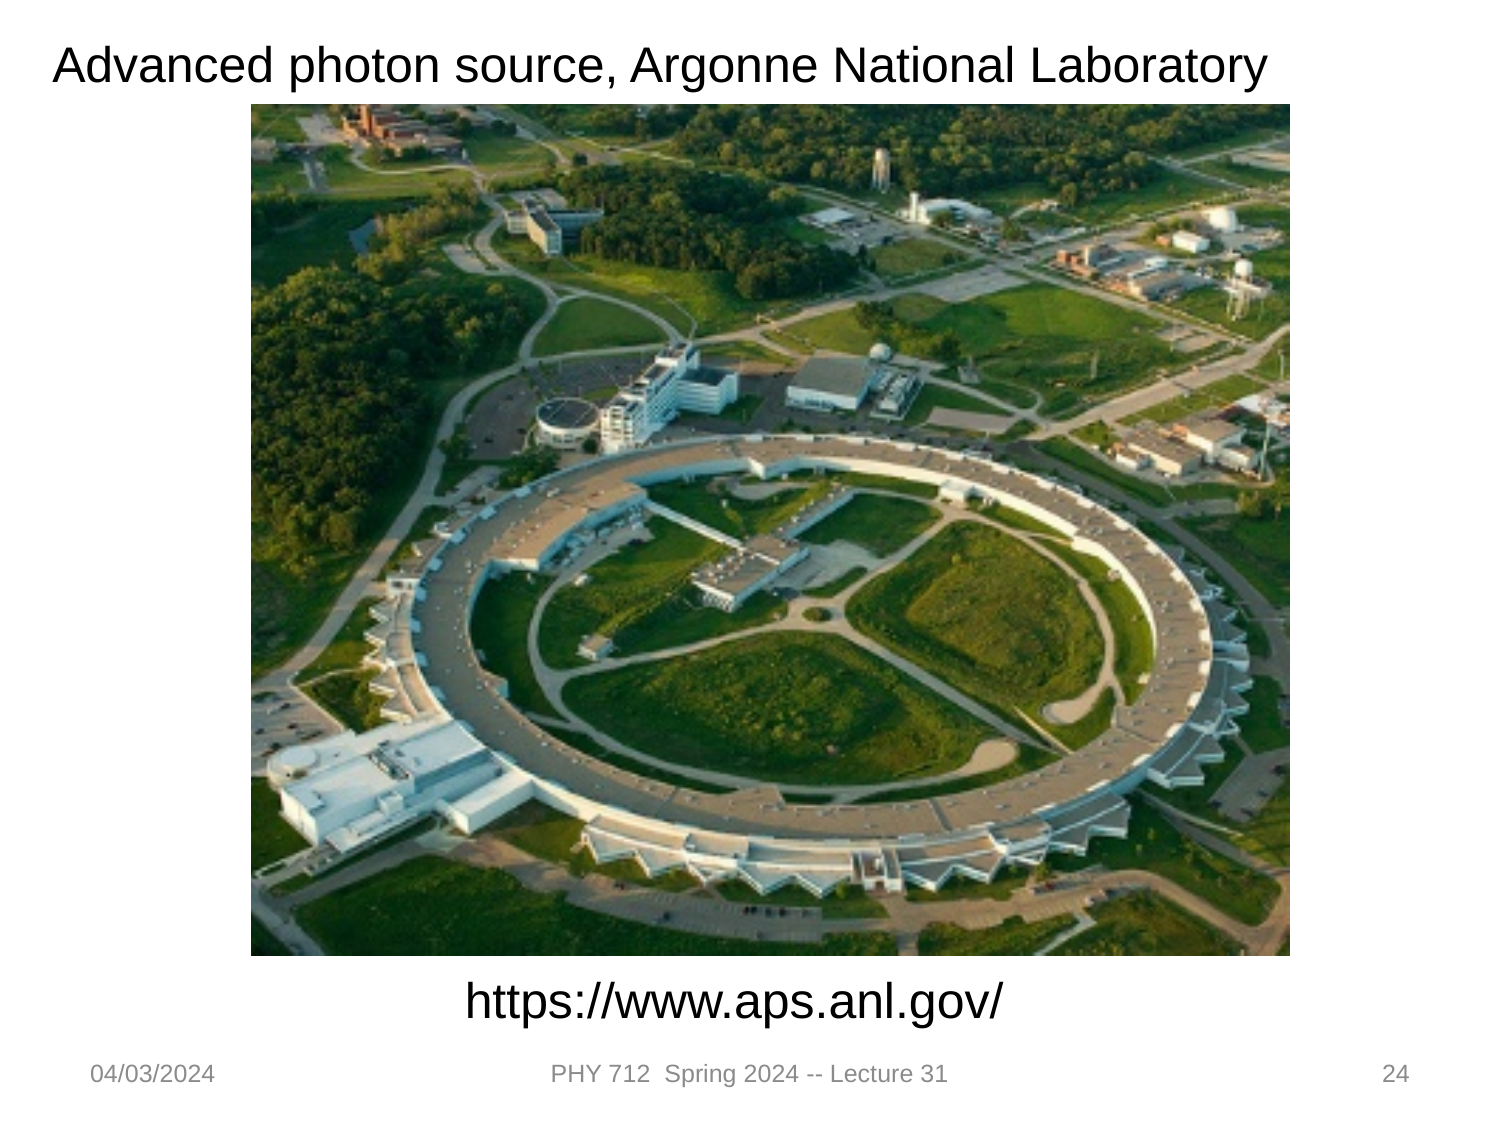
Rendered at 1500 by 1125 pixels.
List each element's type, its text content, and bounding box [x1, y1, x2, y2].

footer PHY 712 Spring 2024 -- Lecture 31 [512, 1042, 988, 1103]
text_box https://www.aps.anl.gov/ [450, 960, 1500, 1036]
text_box Advanced photon source, Argonne National Laboratory [37, 24, 1425, 100]
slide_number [75, 1042, 425, 1103]
slide_number 24 [1074, 1042, 1425, 1103]
picture [251, 104, 1290, 956]
